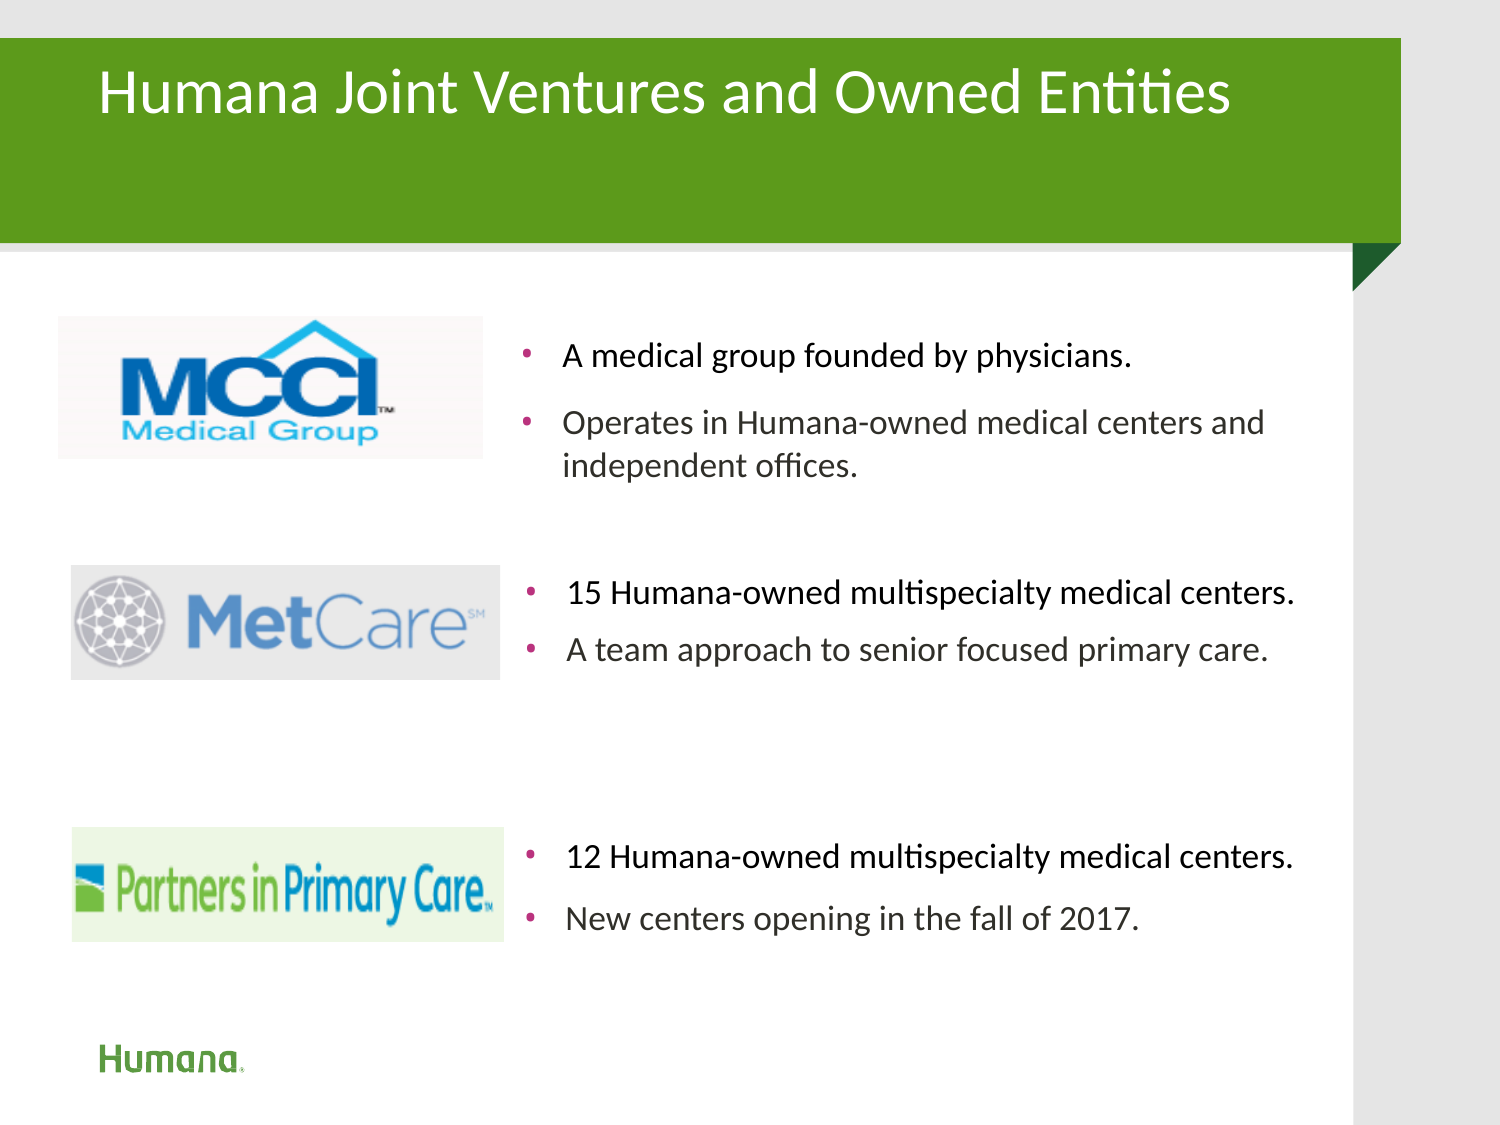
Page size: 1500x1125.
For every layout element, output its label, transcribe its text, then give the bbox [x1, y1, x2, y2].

text_box [0, 38, 1401, 244]
text_box [218, 1050, 237, 1073]
text_box [176, 1050, 194, 1073]
text_box 15 Humana-owned multispecialty medical centers. A team approach to senior focused primary care. [523, 569, 1317, 739]
text_box [198, 1050, 216, 1073]
text_box [1352, 244, 1401, 292]
picture [70, 565, 501, 680]
text_box [146, 1050, 174, 1073]
text_box Humana Joint Ventures and Owned Entities [97, 49, 1354, 216]
text_box A medical group founded by physicians. Operates in Humana-owned medical centers and independent offices. [519, 331, 1313, 501]
text_box [0, 0, 1500, 1125]
text_box [99, 1044, 121, 1073]
picture [57, 315, 484, 460]
text_box [0, 251, 1354, 1125]
picture [71, 826, 505, 942]
text_box 12 Humana-owned multispecialty medical centers. New centers opening in the fall of 2017. [522, 832, 1316, 958]
text_box [124, 1051, 143, 1073]
